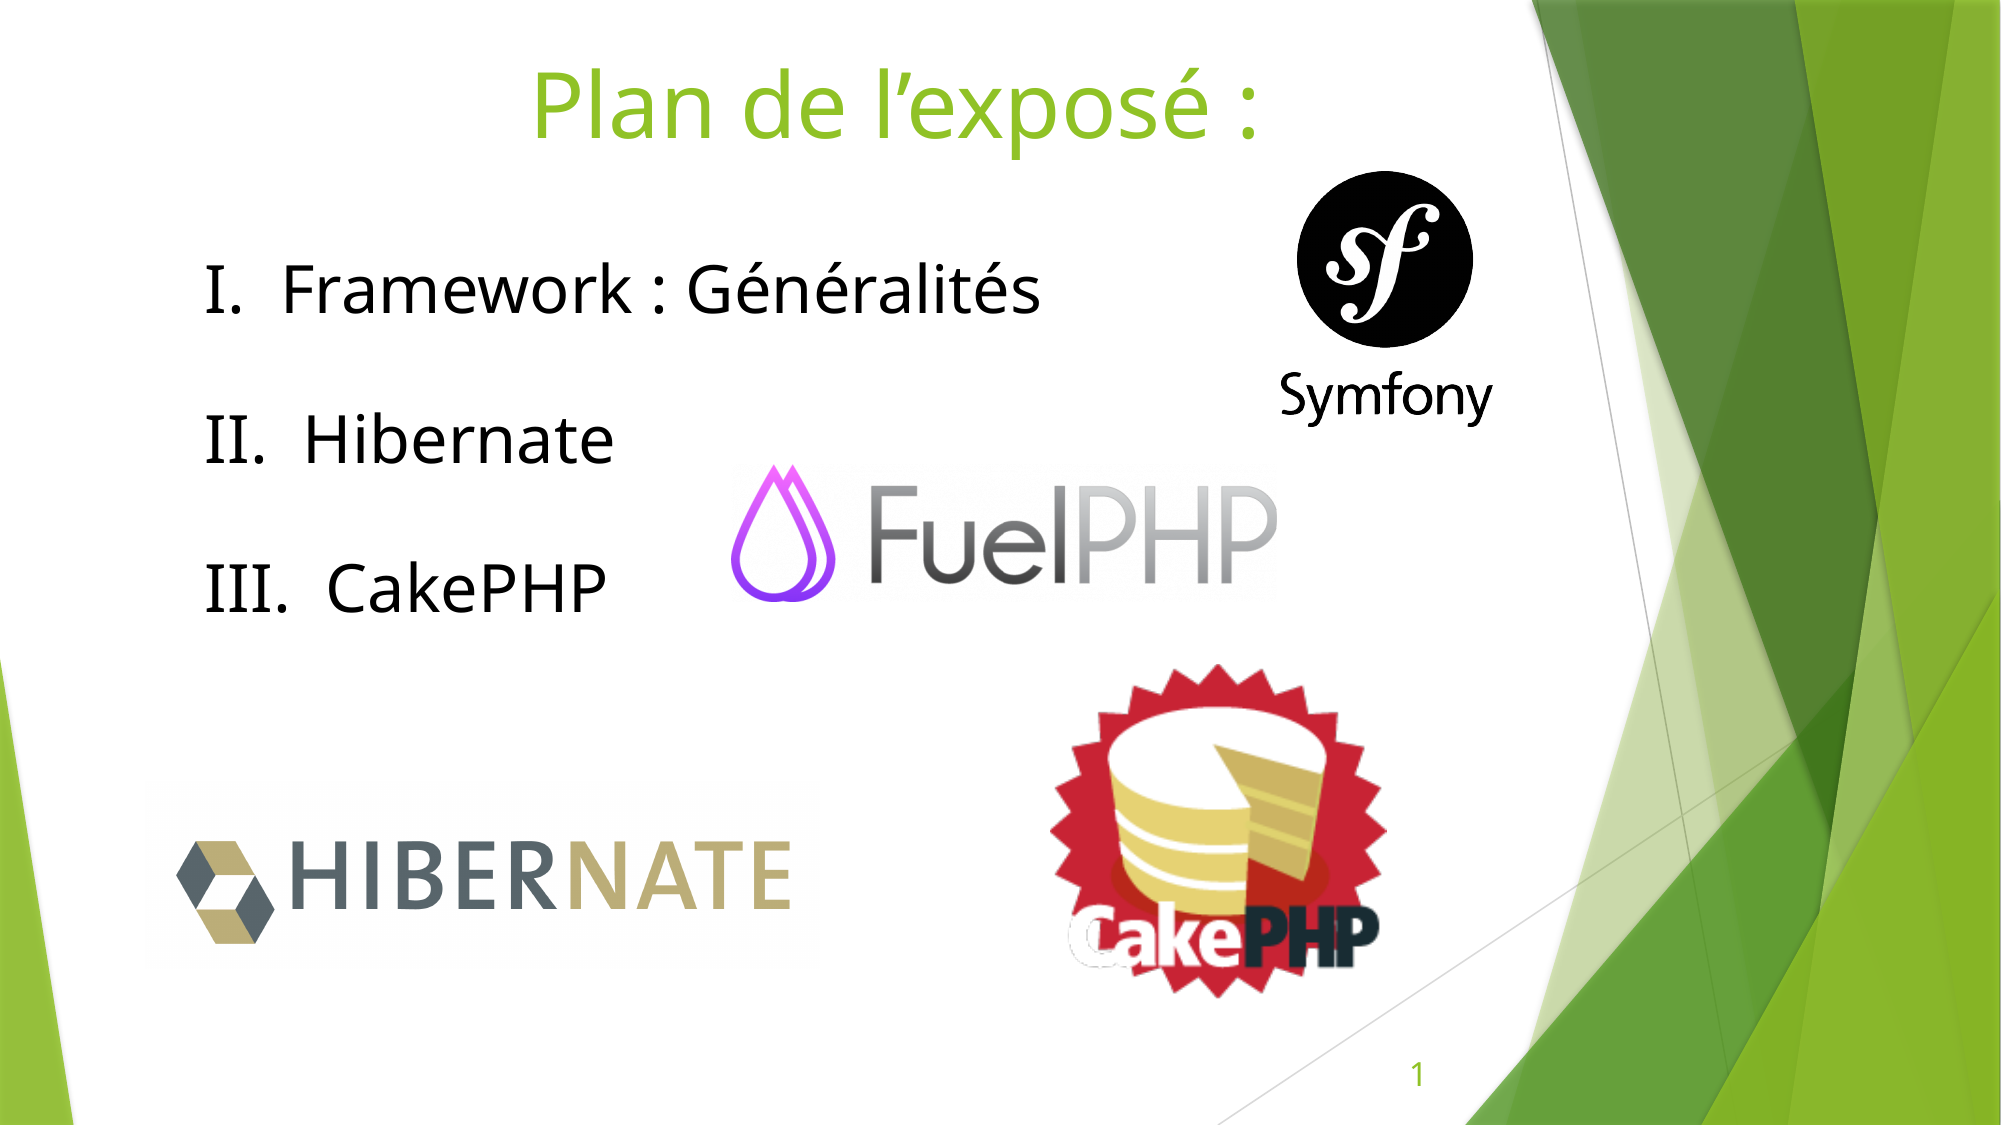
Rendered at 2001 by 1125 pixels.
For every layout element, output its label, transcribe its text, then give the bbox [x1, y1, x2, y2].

text_box III. CakePHP [190, 538, 1387, 634]
slide_number 1 [1330, 1045, 1443, 1106]
title Plan de l’exposé : [190, 39, 1601, 160]
picture [1050, 663, 1388, 1001]
picture [144, 780, 821, 969]
text_box II. Hibernate [190, 388, 1387, 484]
picture [1280, 171, 1493, 427]
picture [731, 464, 1277, 602]
text_box I. Framework : Généralités [190, 239, 1275, 335]
